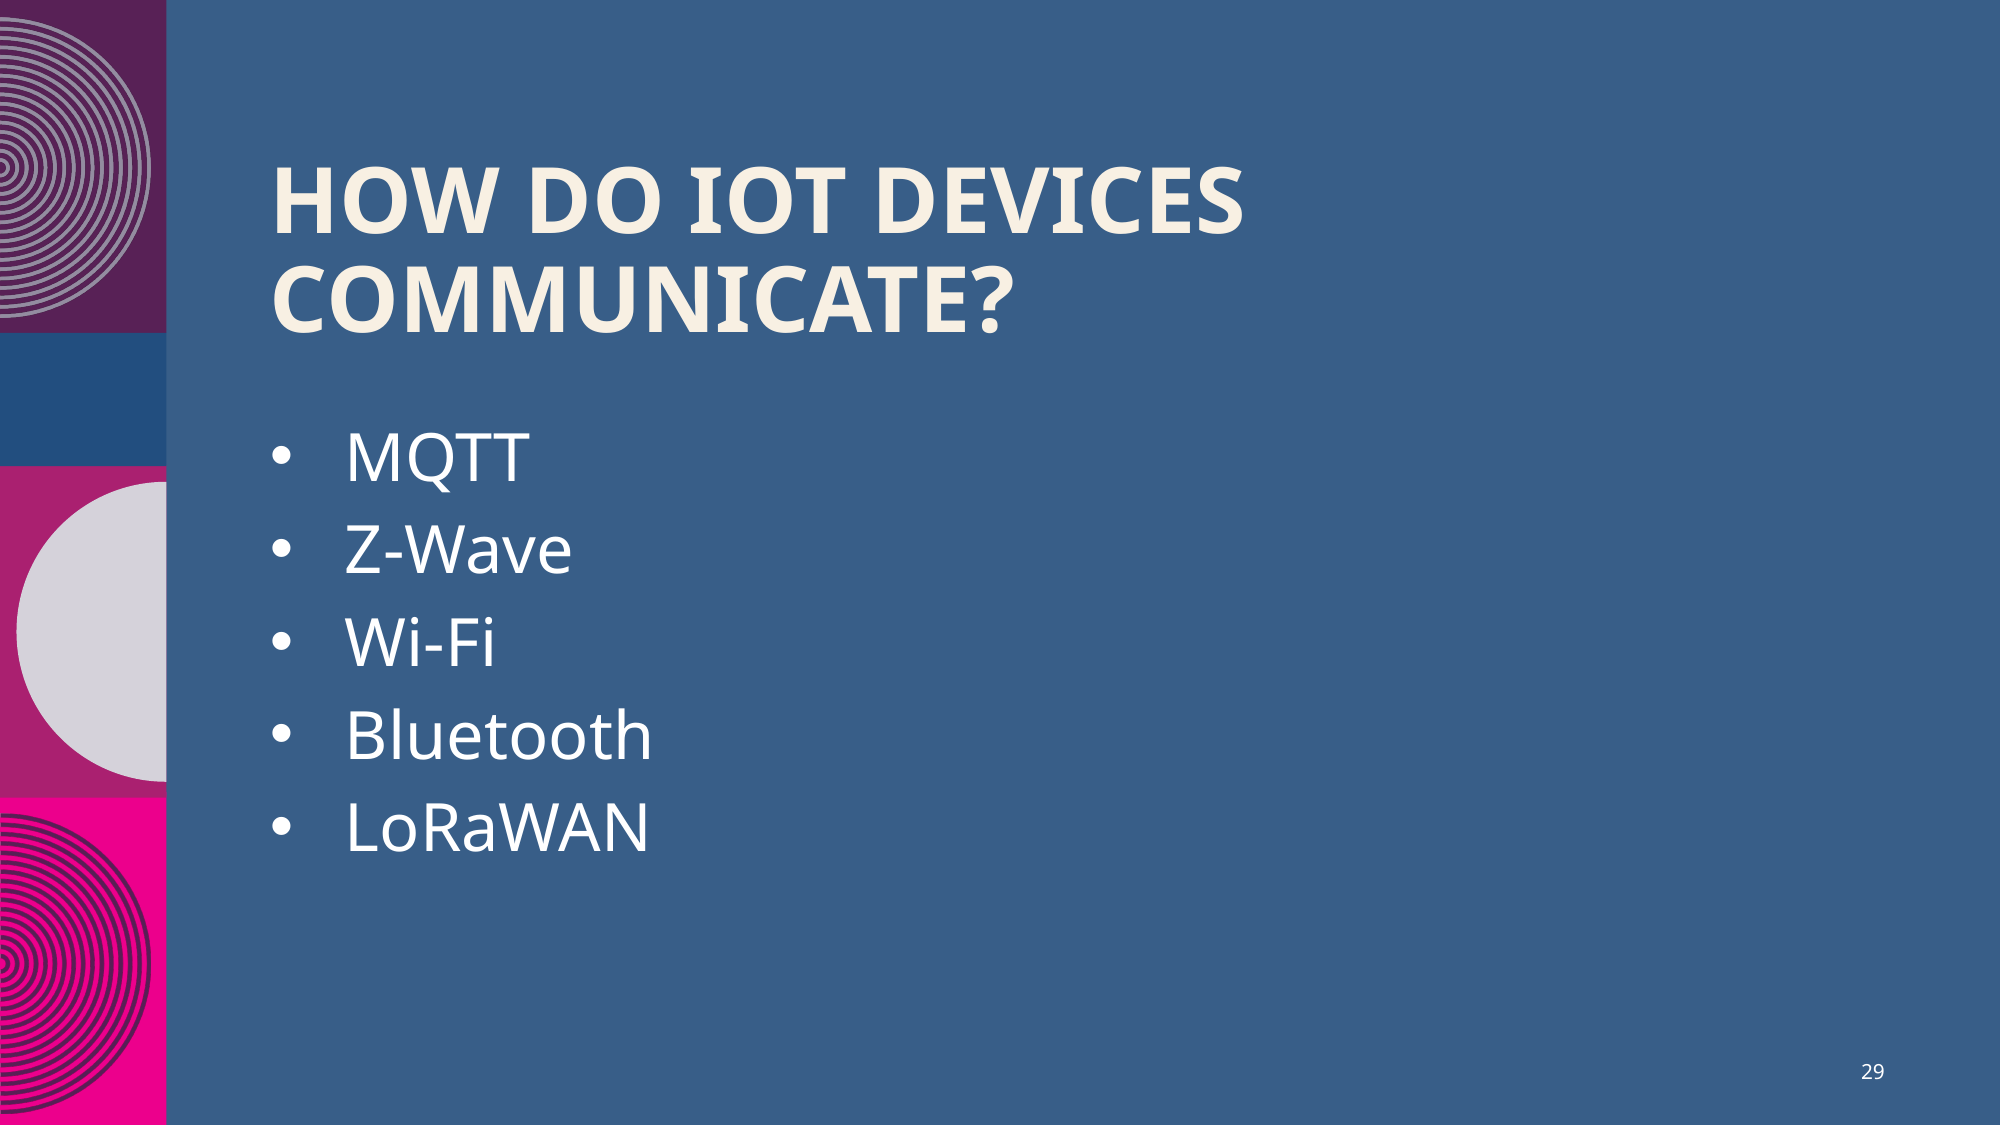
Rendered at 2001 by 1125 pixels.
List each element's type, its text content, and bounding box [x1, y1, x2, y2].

slide_number 29 [1824, 1042, 1900, 1103]
picture [1, 18, 151, 318]
picture [1, 814, 151, 1114]
list MQTT Z-Wave Wi-Fi Bluetooth LoRaWAN [254, 407, 1874, 1004]
title How do IOT Devices Communicate? [254, 146, 1874, 370]
